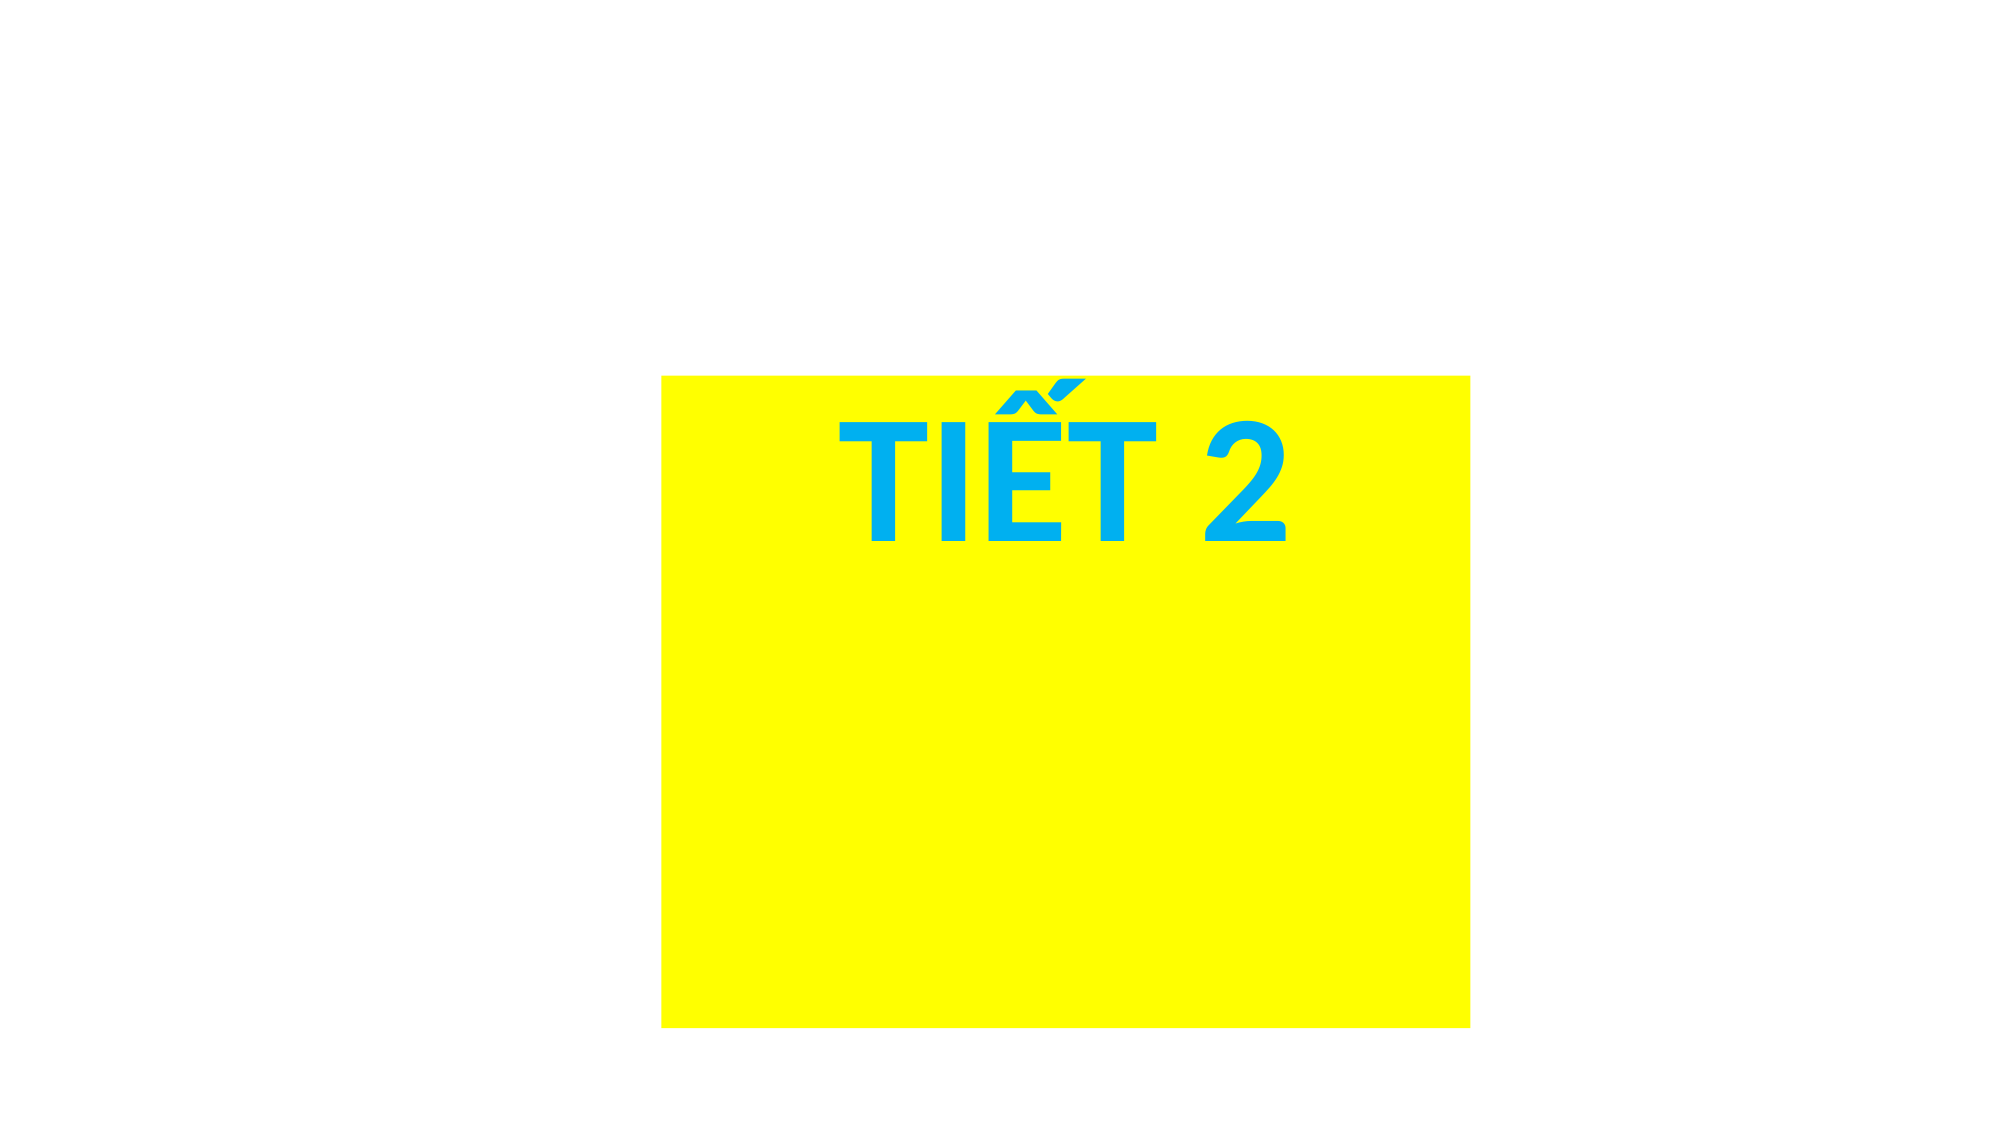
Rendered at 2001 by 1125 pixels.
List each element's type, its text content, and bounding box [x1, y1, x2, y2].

list TIẾT 2 [661, 375, 1471, 1029]
